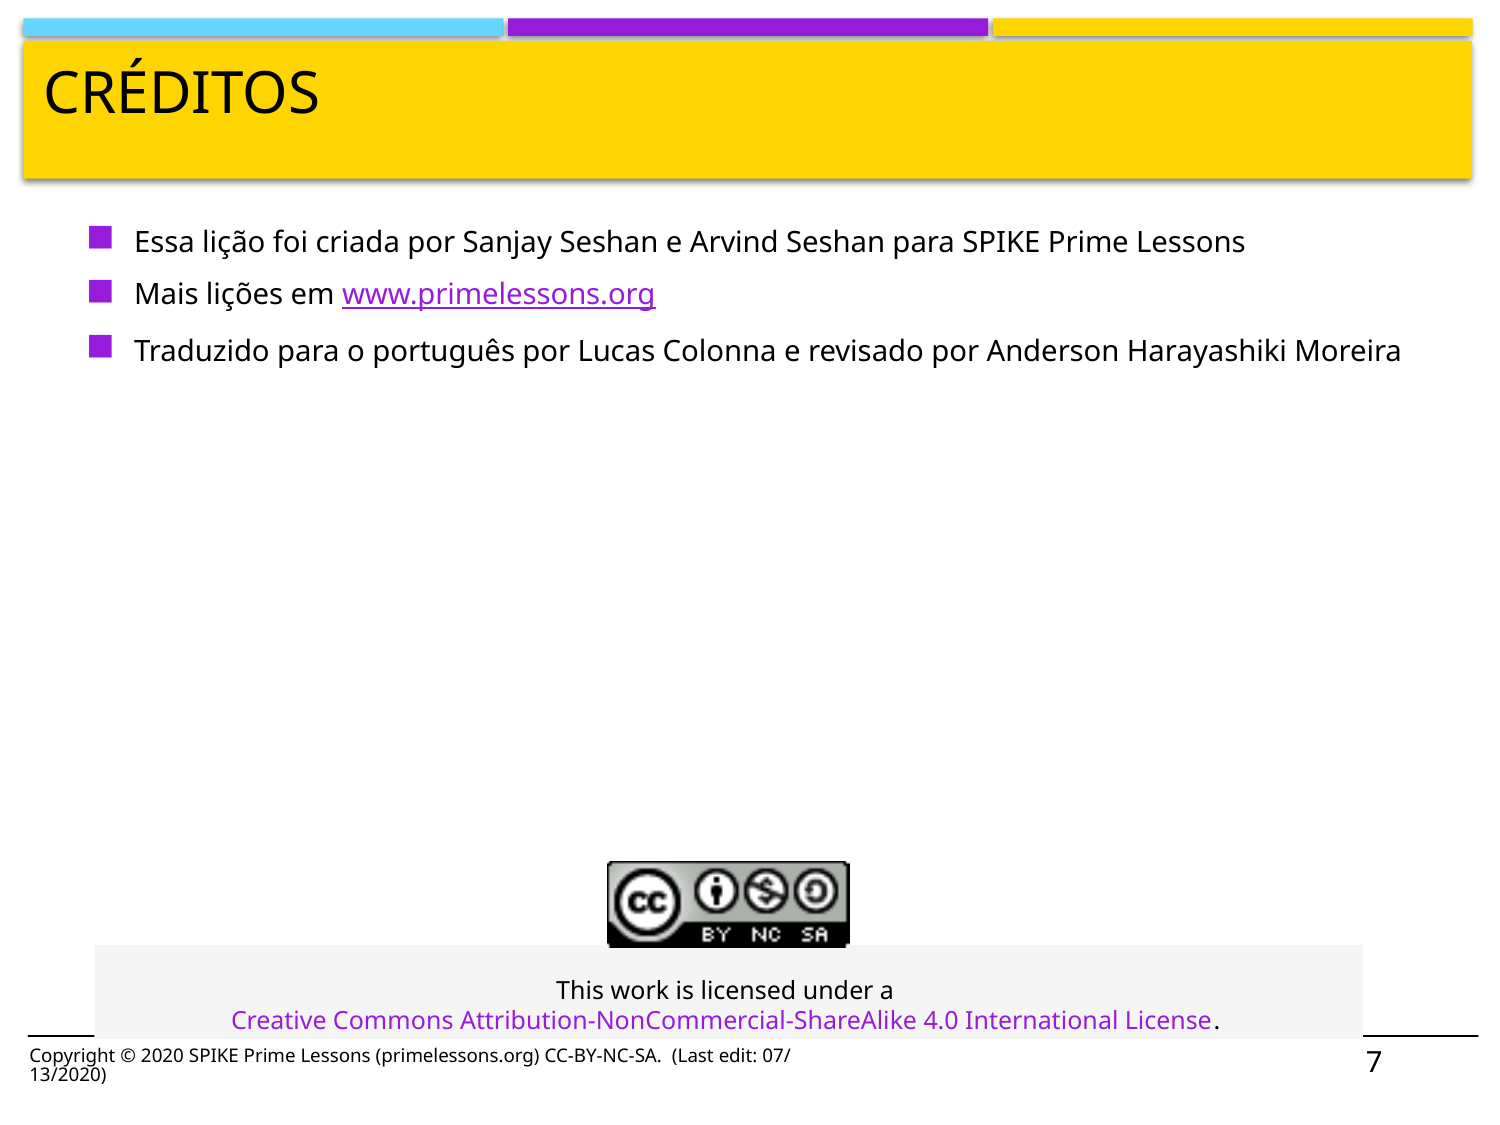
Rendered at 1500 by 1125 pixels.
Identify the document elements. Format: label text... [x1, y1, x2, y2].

list Essa lição foi criada por Sanjay Seshan e Arvind Seshan para SPIKE Prime Lessons Mais lições em www.primelessons.org Traduzido para o português por Lucas Colonna e revisado por Anderson Harayashiki Moreira [75, 216, 1428, 405]
slide_number 7 [1351, 1036, 1478, 1097]
title CRéditos [28, 48, 1464, 172]
footer Copyright © 2020 SPIKE Prime Lessons (primelessons.org) CC-BY-NC-SA. (Last edit: 07/13/2020) [14, 1036, 814, 1097]
picture [606, 861, 851, 948]
text_box This work is licensed under a Creative Commons Attribution-NonCommercial-ShareAlike 4.0 International License. [94, 945, 1363, 1039]
